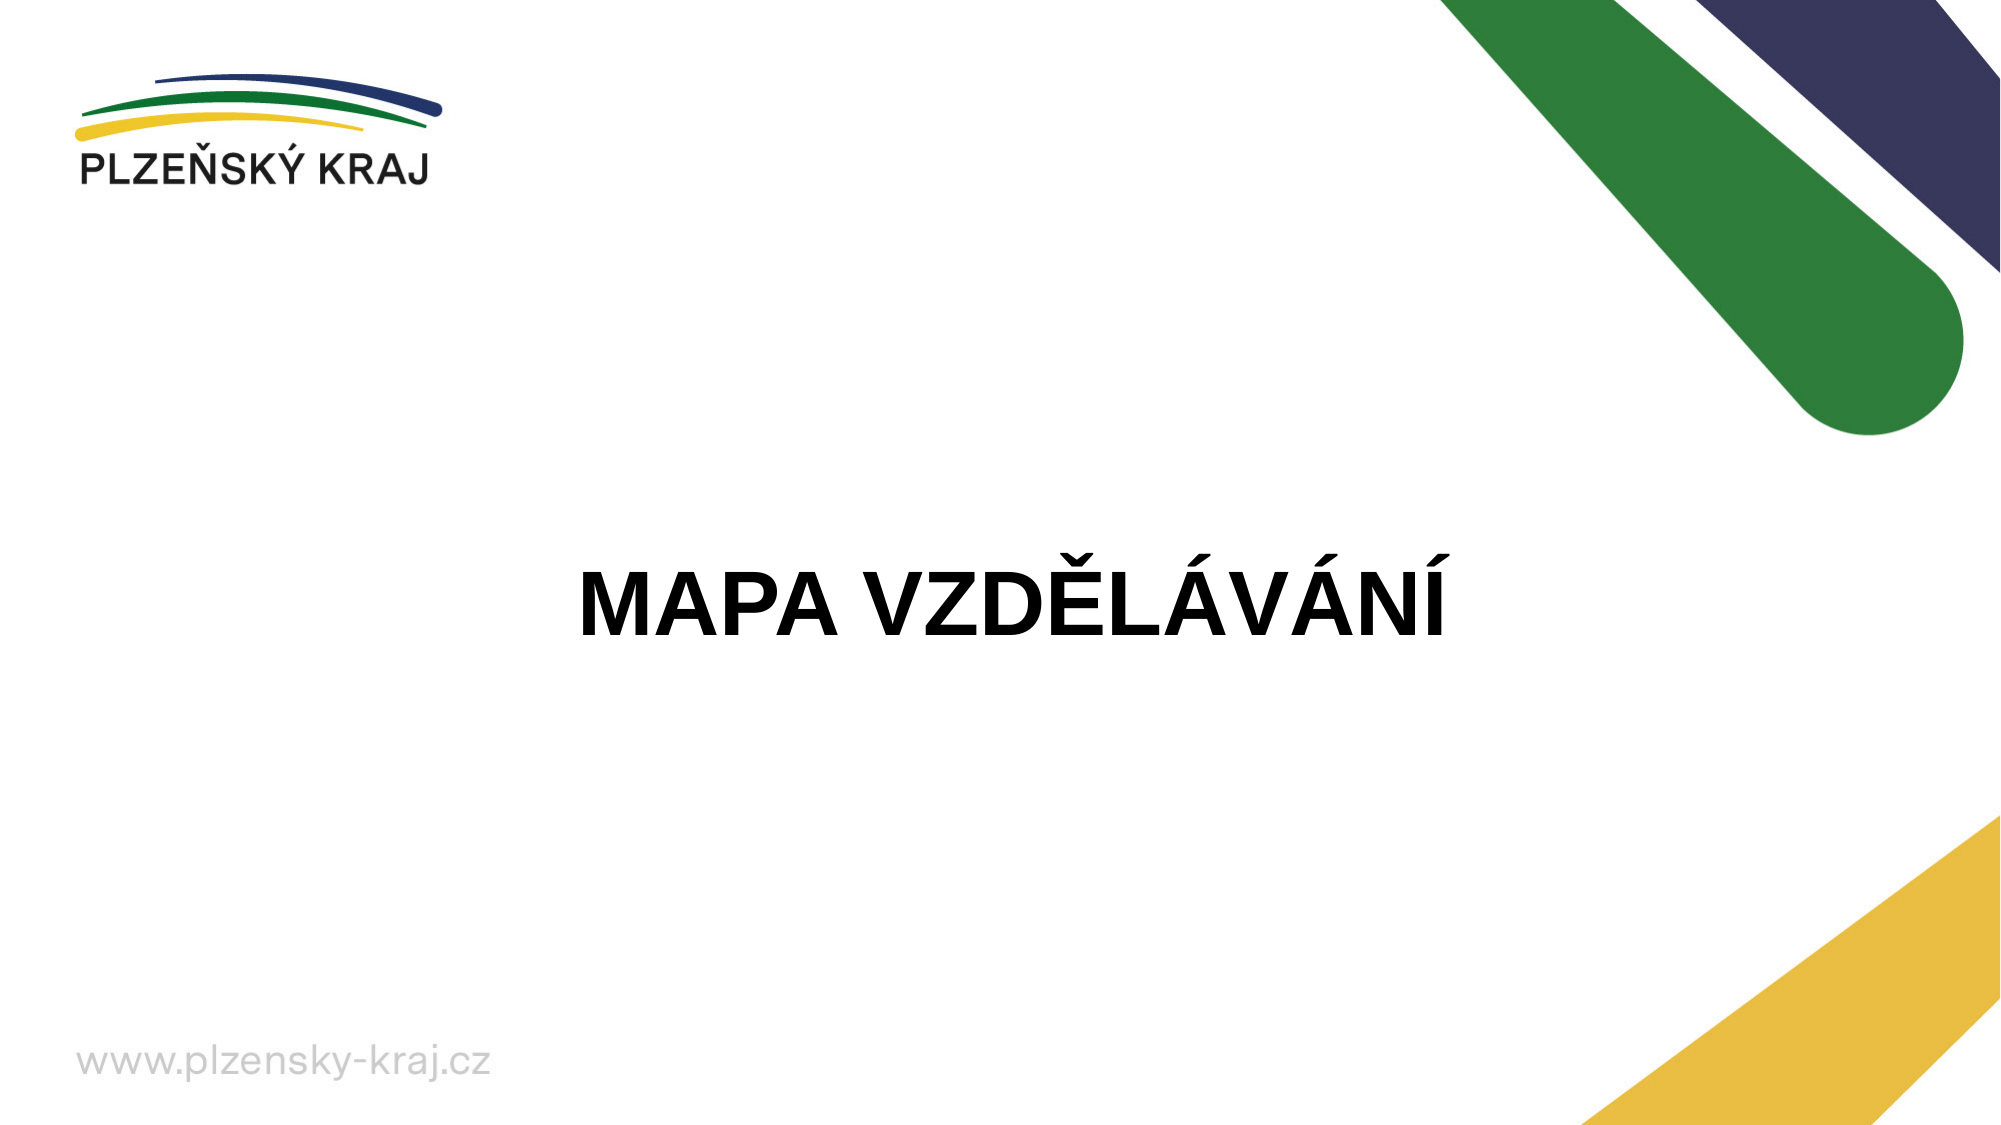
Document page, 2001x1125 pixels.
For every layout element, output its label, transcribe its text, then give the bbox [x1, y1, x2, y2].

picture [0, 0, 2001, 1125]
title MAPA VZDĚLÁVÁNÍ [81, 503, 1945, 733]
